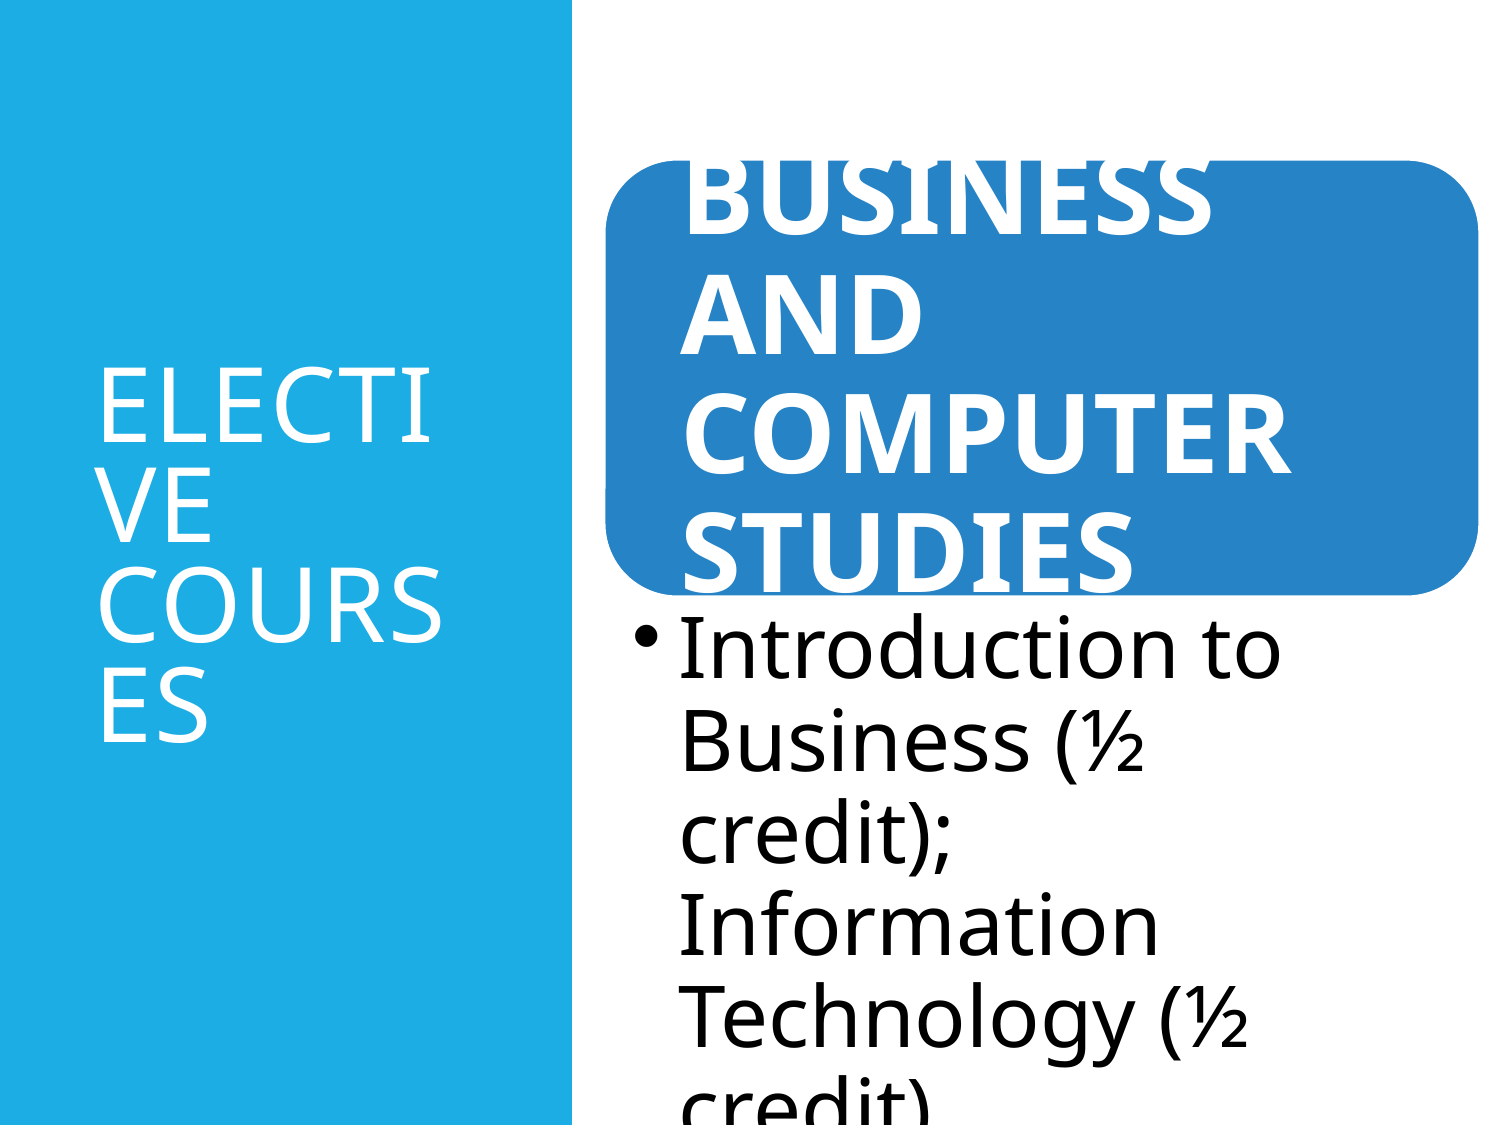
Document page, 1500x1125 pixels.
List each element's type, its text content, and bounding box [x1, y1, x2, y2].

text_box [0, 0, 573, 1125]
title Elective Courses [79, 105, 500, 1020]
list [603, 158, 1480, 967]
